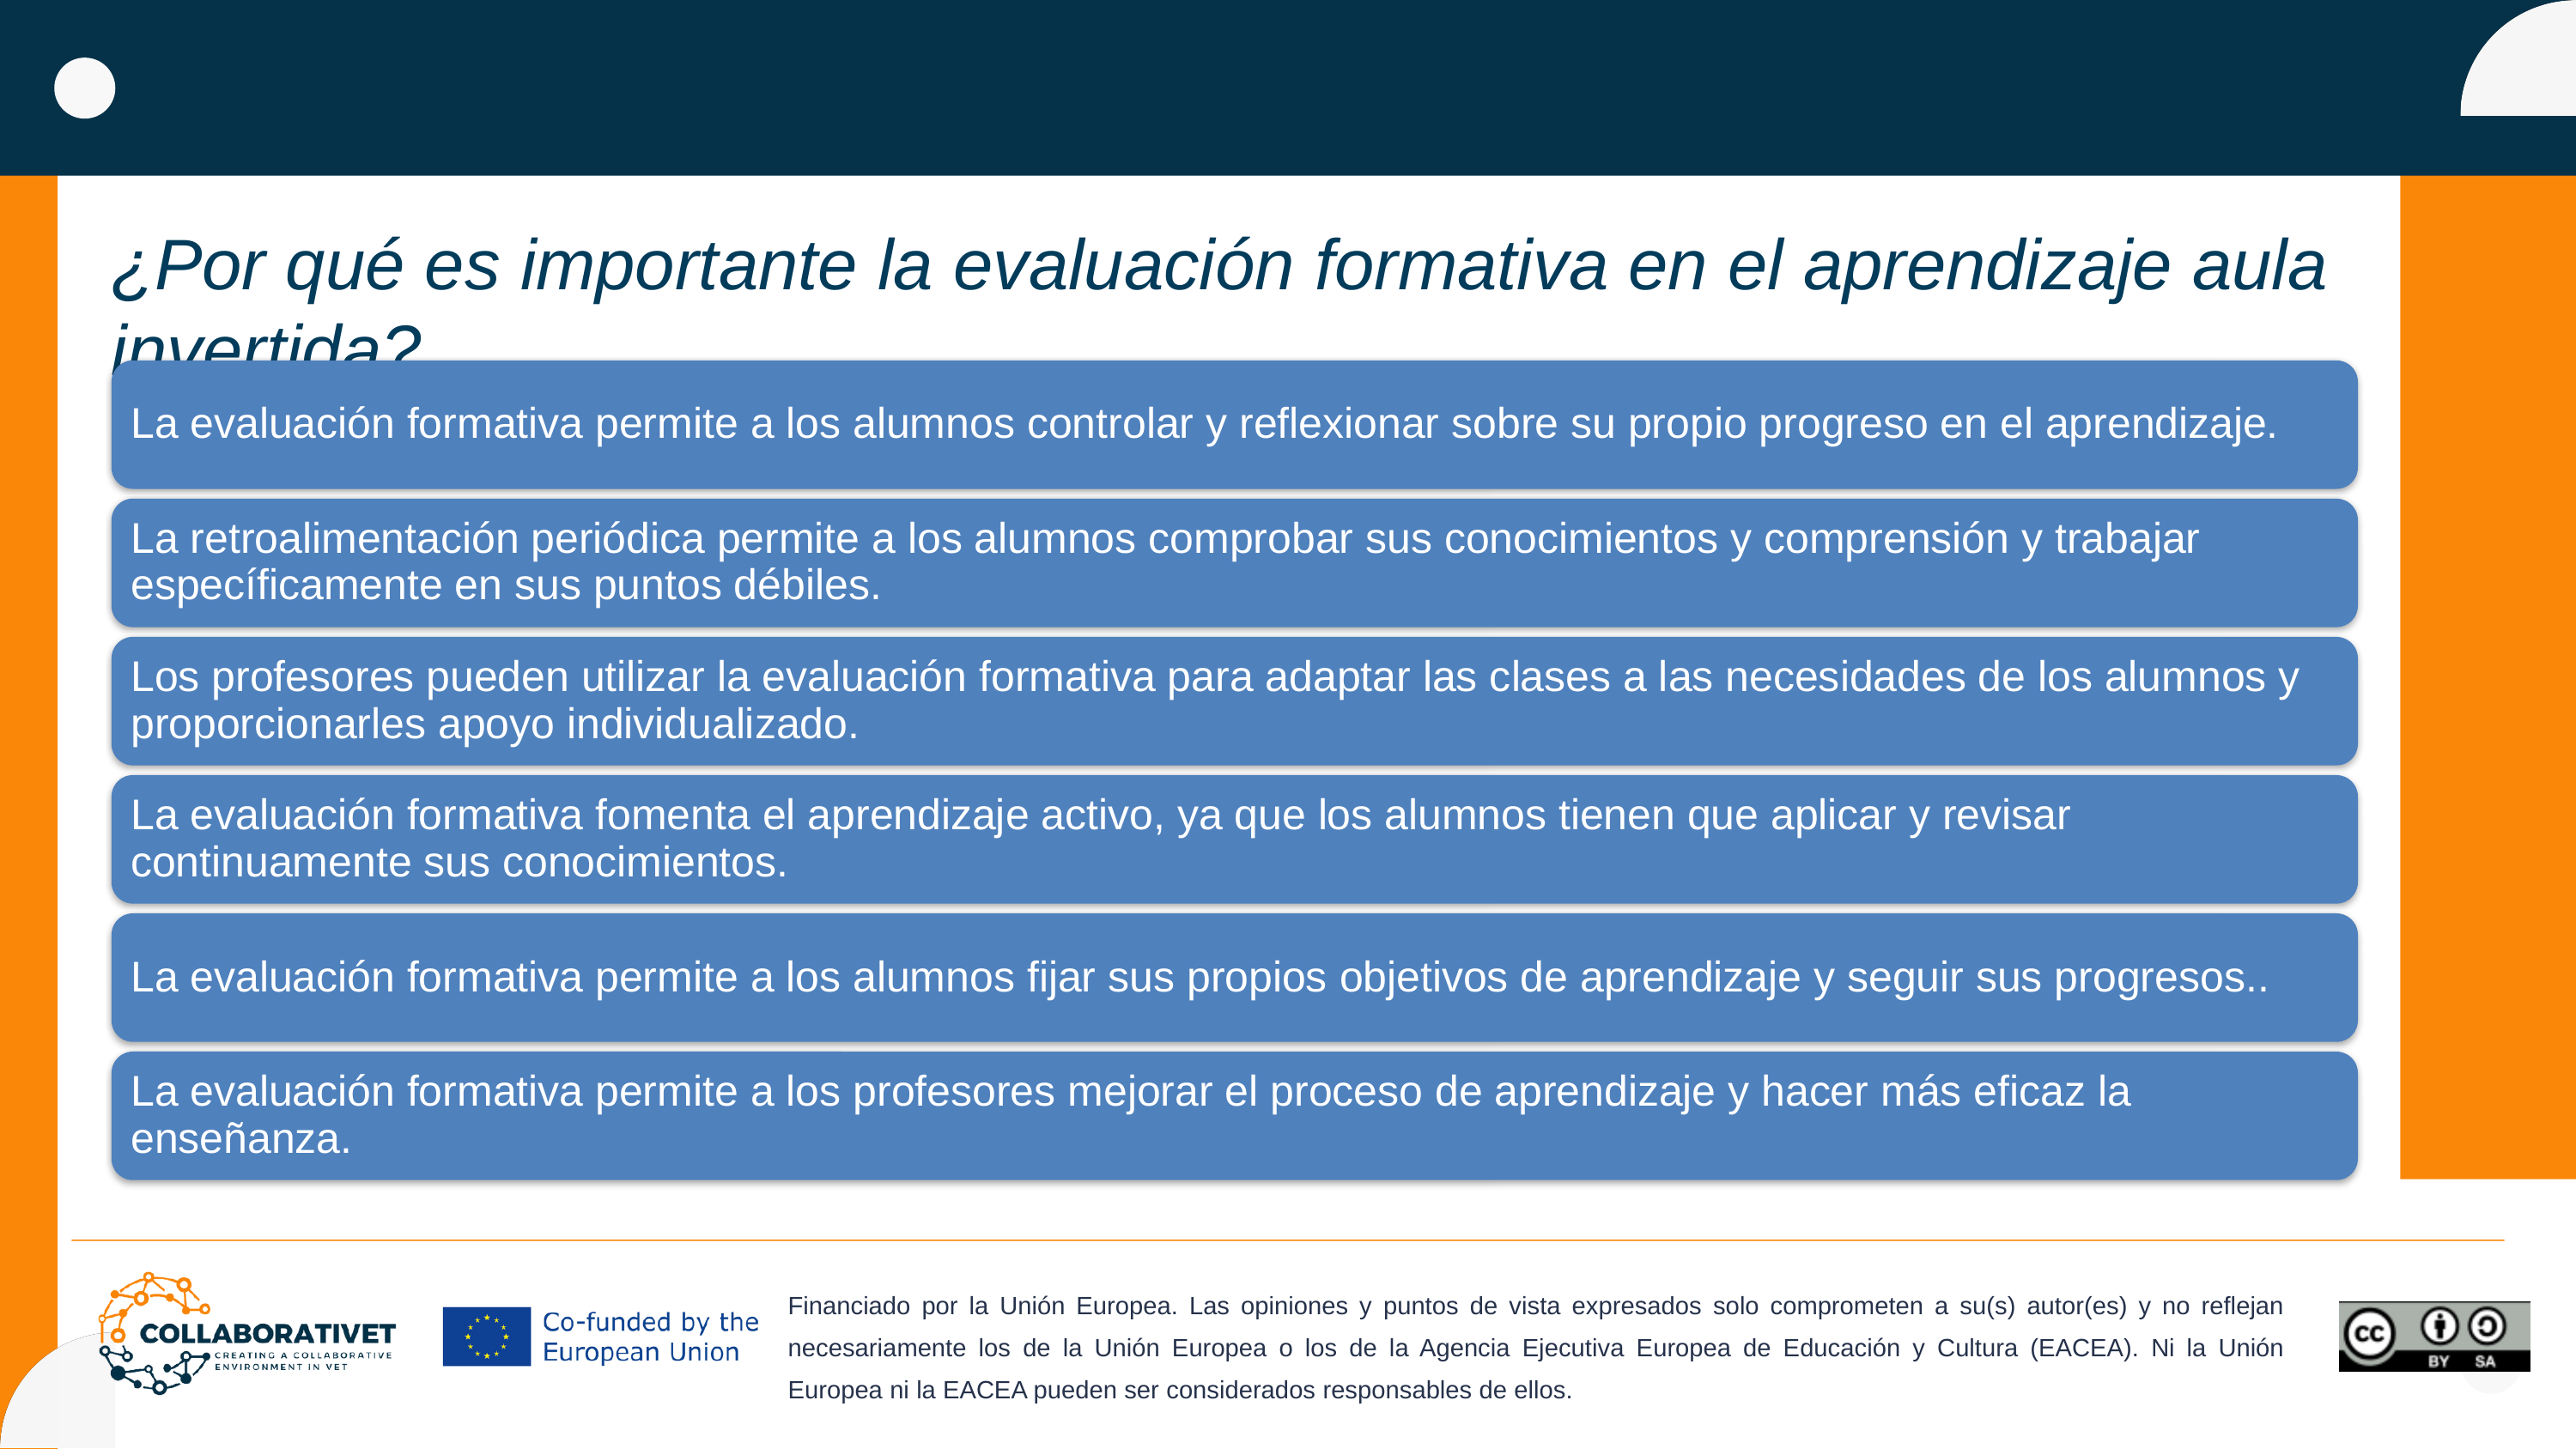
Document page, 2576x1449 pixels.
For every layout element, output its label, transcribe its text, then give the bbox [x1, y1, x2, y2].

text_box [2460, 0, 2576, 116]
text_box [0, 176, 58, 1332]
text_box [0, 0, 2576, 176]
text_box ¿Por qué es importante la evaluación formativa en el aprendizaje aula invertida? [111, 217, 2358, 315]
text_box [0, 1332, 81, 1448]
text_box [84, 1179, 2530, 1449]
text_box [2400, 176, 2576, 1179]
text_box [54, 58, 116, 119]
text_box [111, 360, 2359, 1177]
